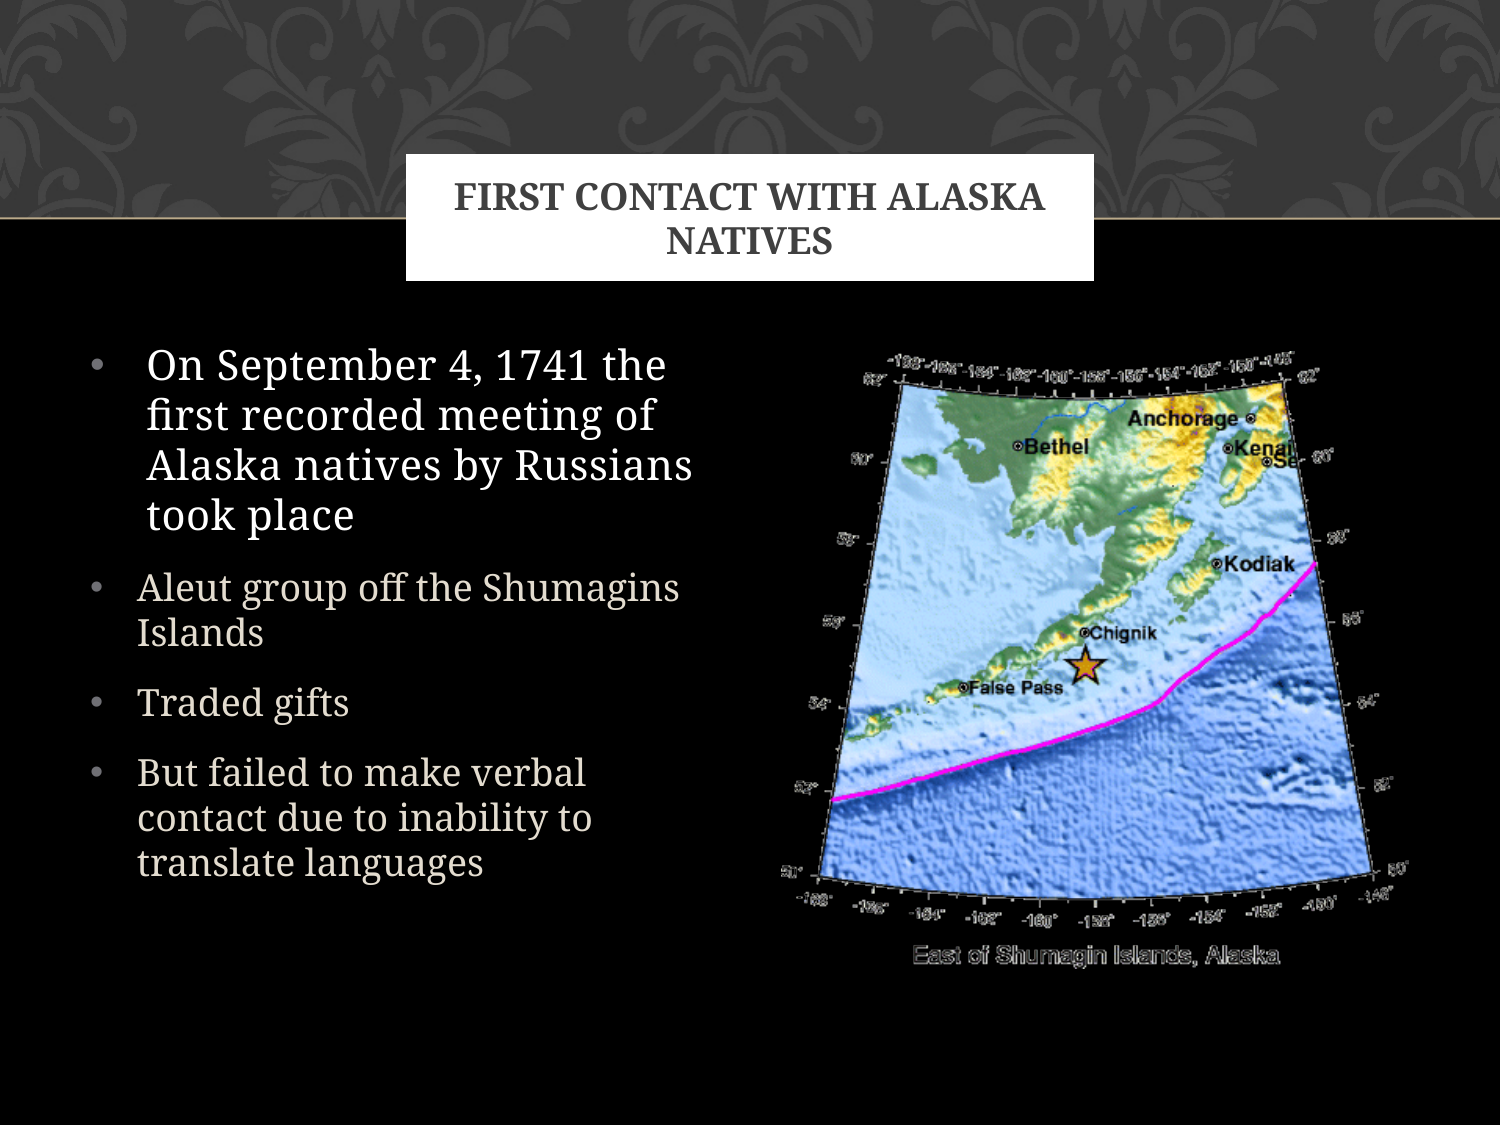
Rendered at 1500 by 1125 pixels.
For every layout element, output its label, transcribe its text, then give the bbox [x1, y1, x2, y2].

title First Contact With Alaska Natives [406, 154, 1094, 281]
list On September 4, 1741 the first recorded meeting of Alaska natives by Russians took place Aleut group off the Shumagins Islands Traded gifts But failed to make verbal contact due to inability to translate languages [75, 331, 735, 989]
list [781, 351, 1409, 969]
